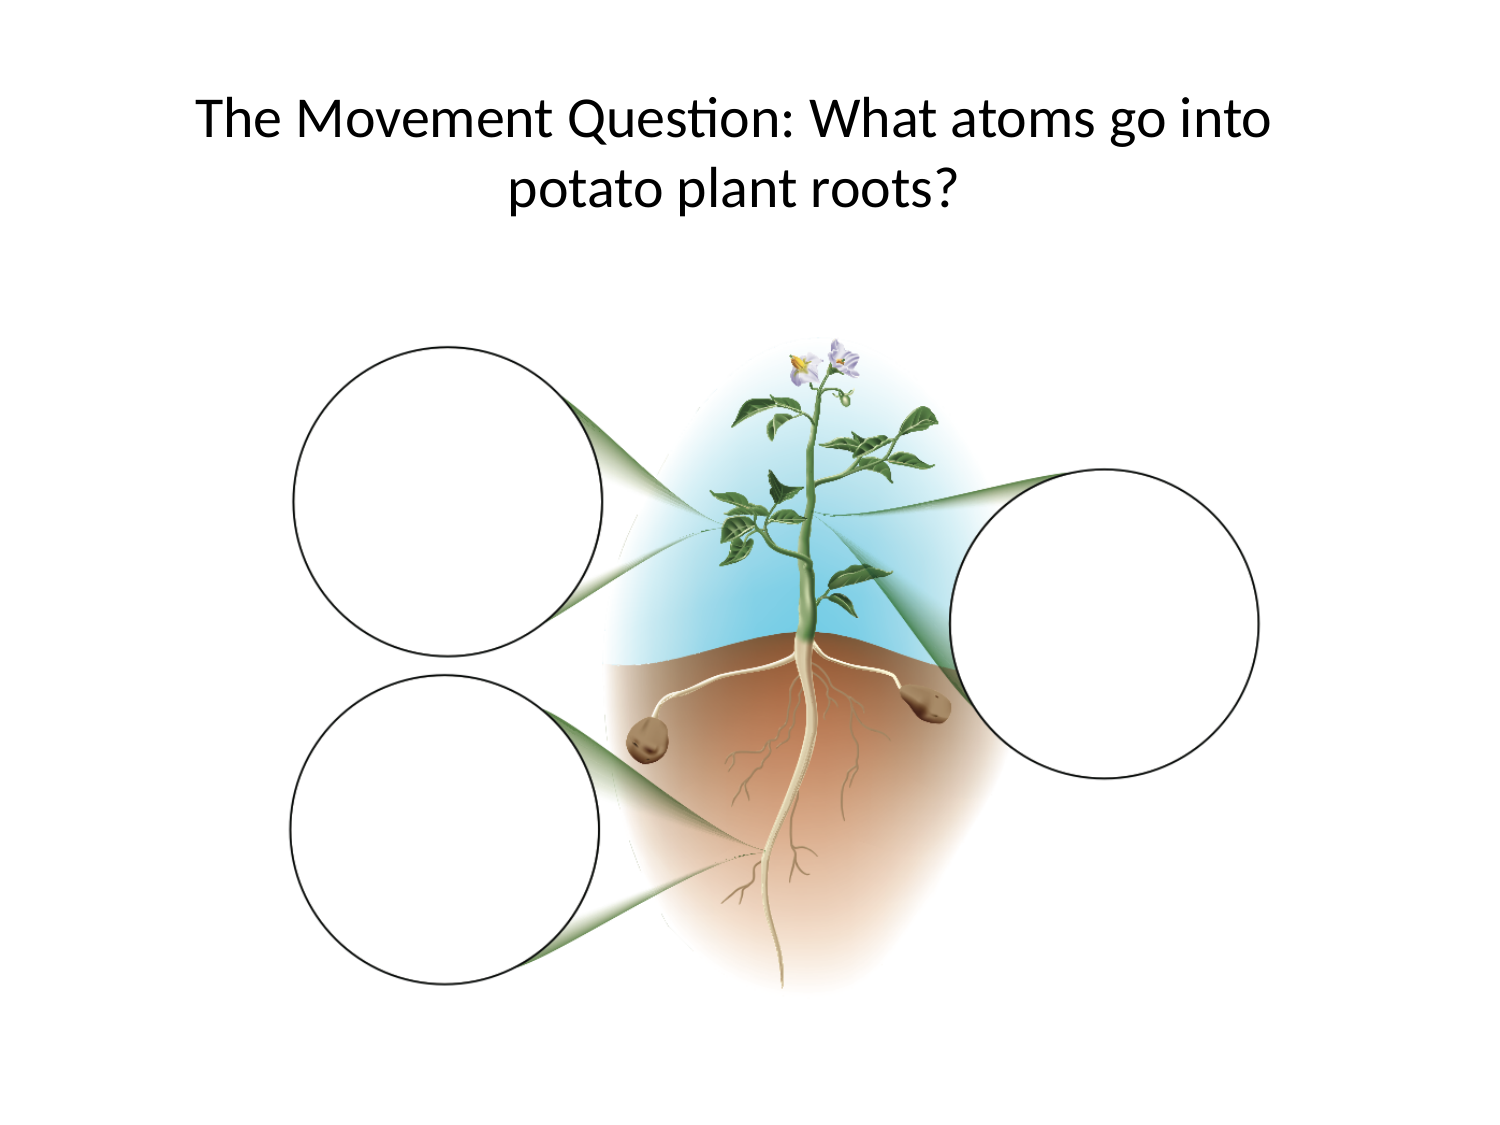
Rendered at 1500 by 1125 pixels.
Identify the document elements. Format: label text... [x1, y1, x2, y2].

subtitle The Movement Question: What atoms go into potato plant roots? [101, 71, 1367, 227]
picture [278, 333, 1283, 1004]
